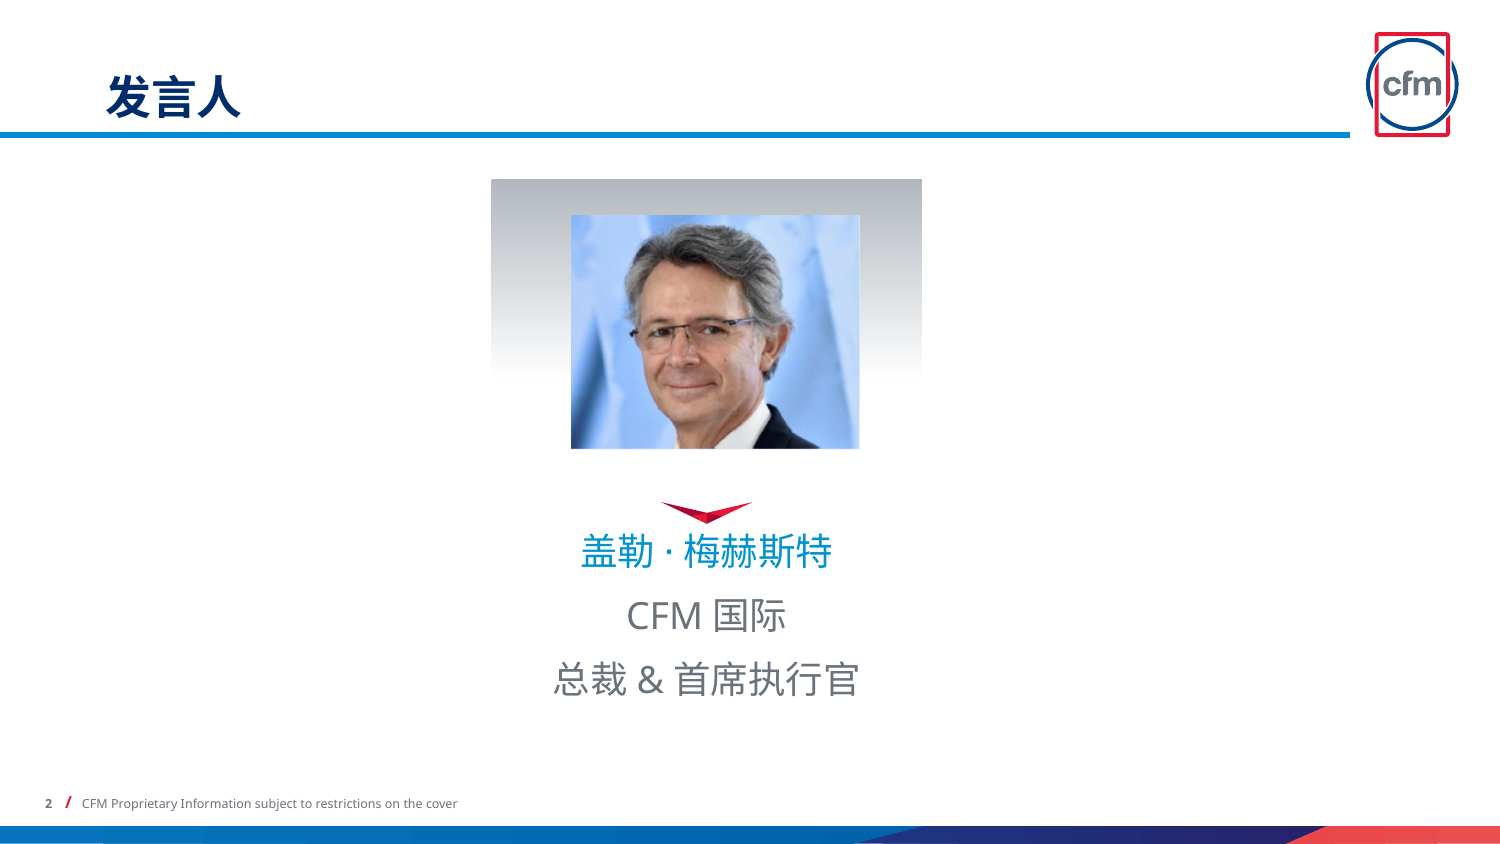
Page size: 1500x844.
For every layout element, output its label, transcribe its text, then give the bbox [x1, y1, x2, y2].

text_box [691, 512, 707, 524]
text_box [707, 512, 723, 524]
title 发言人 [90, 21, 1399, 133]
picture [570, 215, 861, 450]
list 盖勒·梅赫斯特 CFM国际 总裁&首席执行官 [491, 179, 922, 790]
text_box [708, 502, 753, 516]
text_box [661, 502, 706, 517]
